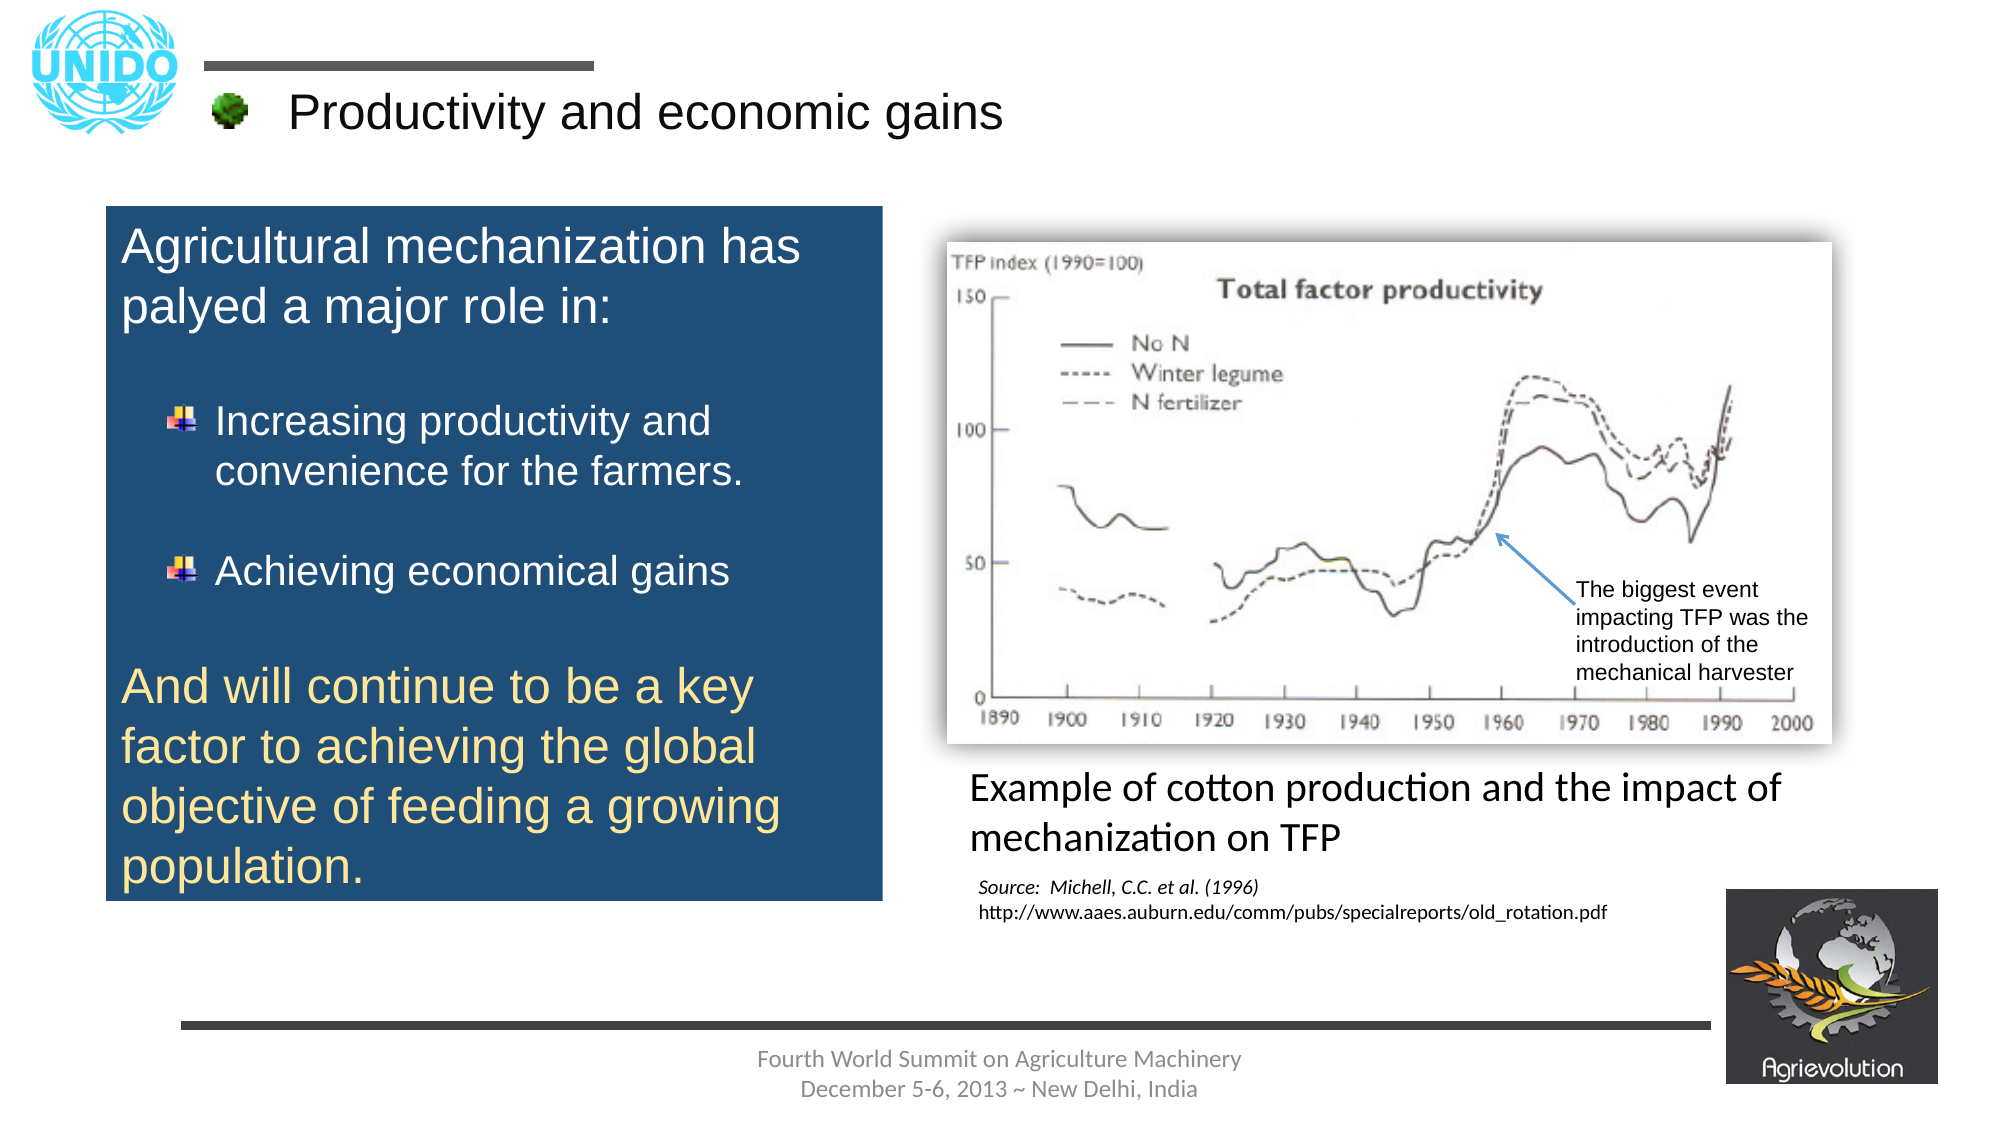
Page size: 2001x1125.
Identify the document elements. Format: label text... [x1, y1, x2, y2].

text_box Agricultural mechanization has palyed a major role in: Increasing productivity and convenience for the farmers. Achieving economical gains And will continue to be a key factor to achieving the global objective of feeding a growing population. [106, 206, 883, 901]
footer Fourth World Summit on Agriculture Machinery December 5-6, 2013 ~ New Delhi, India [662, 1042, 1338, 1103]
picture [1726, 889, 1938, 1084]
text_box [946, 242, 1858, 932]
text_box Productivity and economic gains [198, 79, 1858, 148]
picture [212, 93, 248, 129]
slide_number 6 [1412, 1042, 1863, 1103]
picture [167, 403, 198, 433]
picture [26, 4, 183, 140]
picture [167, 553, 198, 583]
